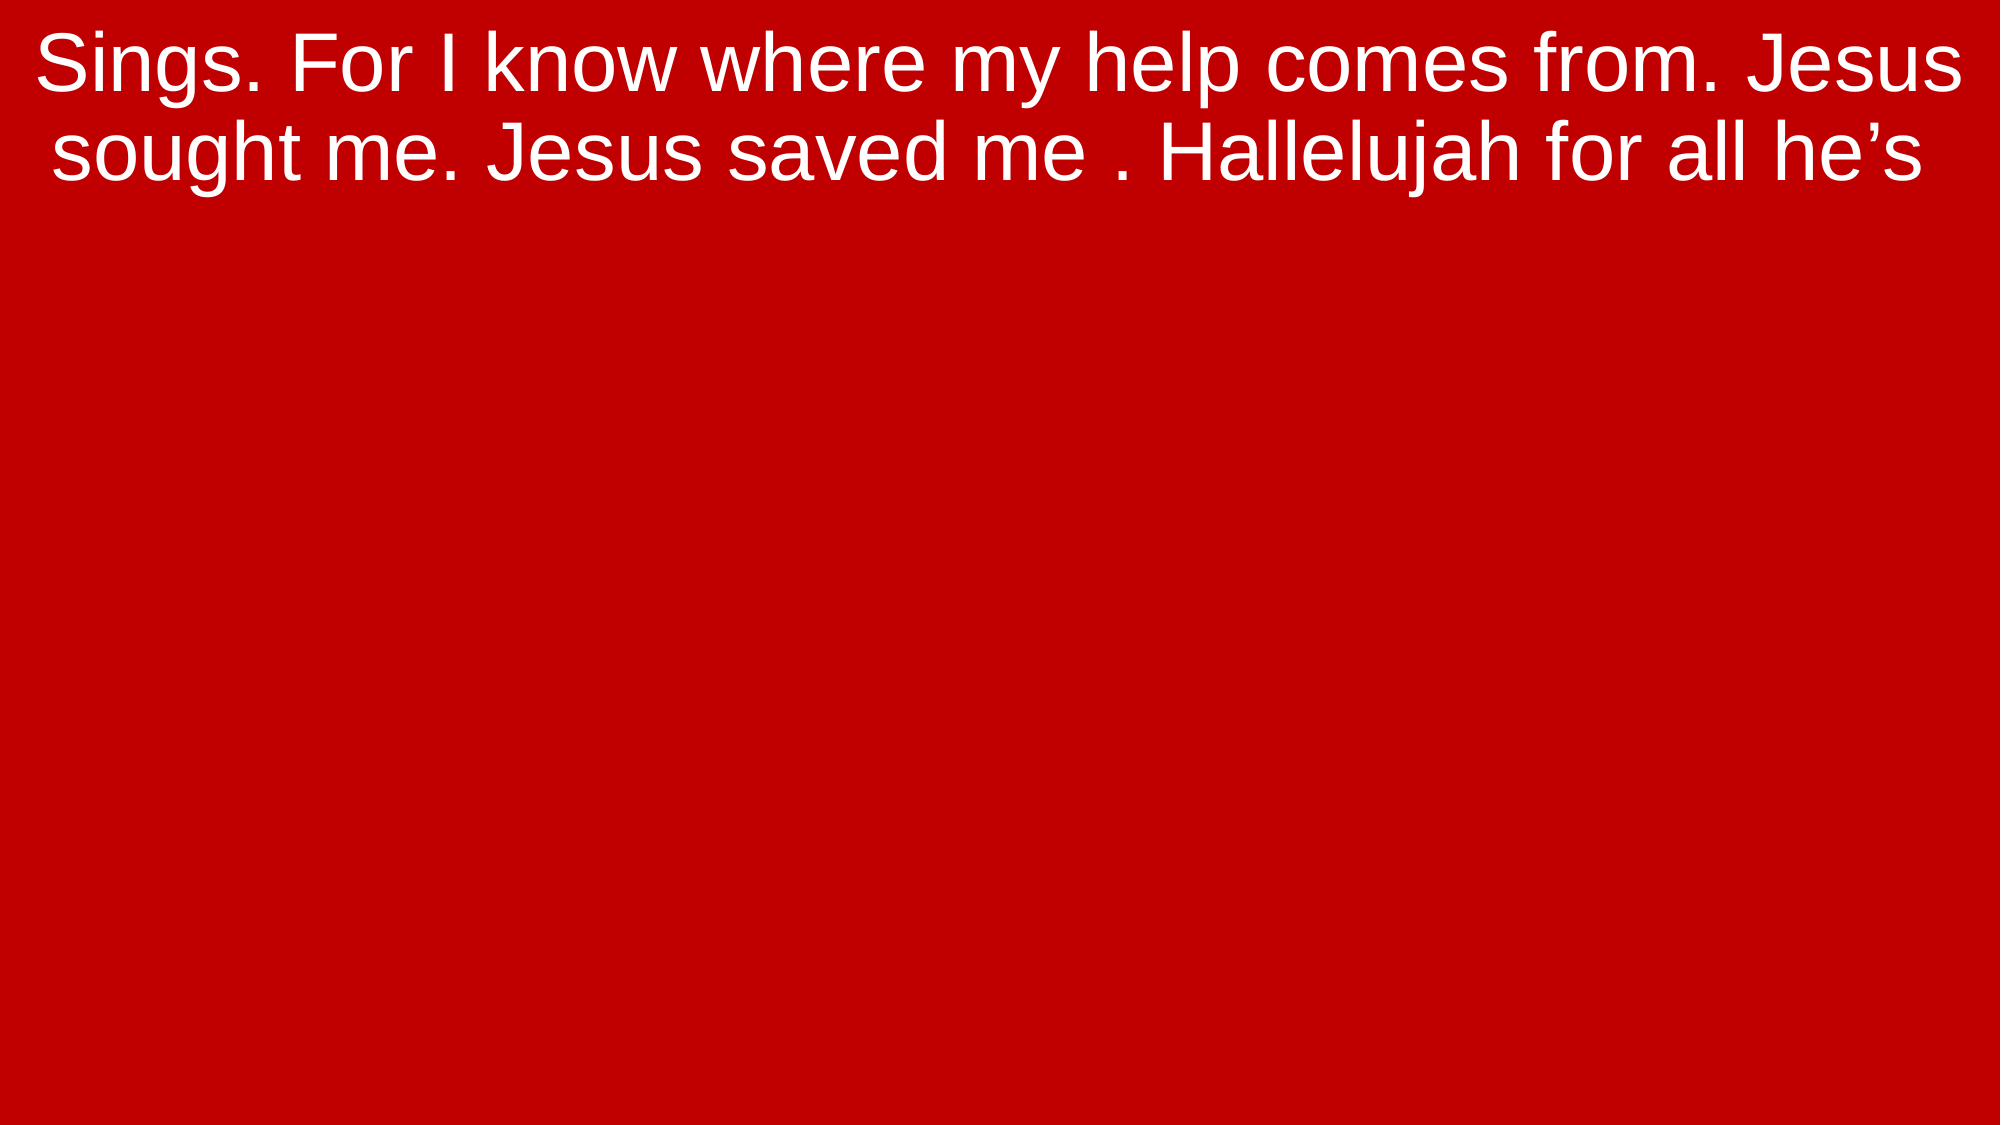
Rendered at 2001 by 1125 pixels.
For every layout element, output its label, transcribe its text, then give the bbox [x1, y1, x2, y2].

list Sings. For I know where my help comes from. Jesus sought me. Jesus saved me . Hallelujah for all he’s [0, 11, 2000, 925]
